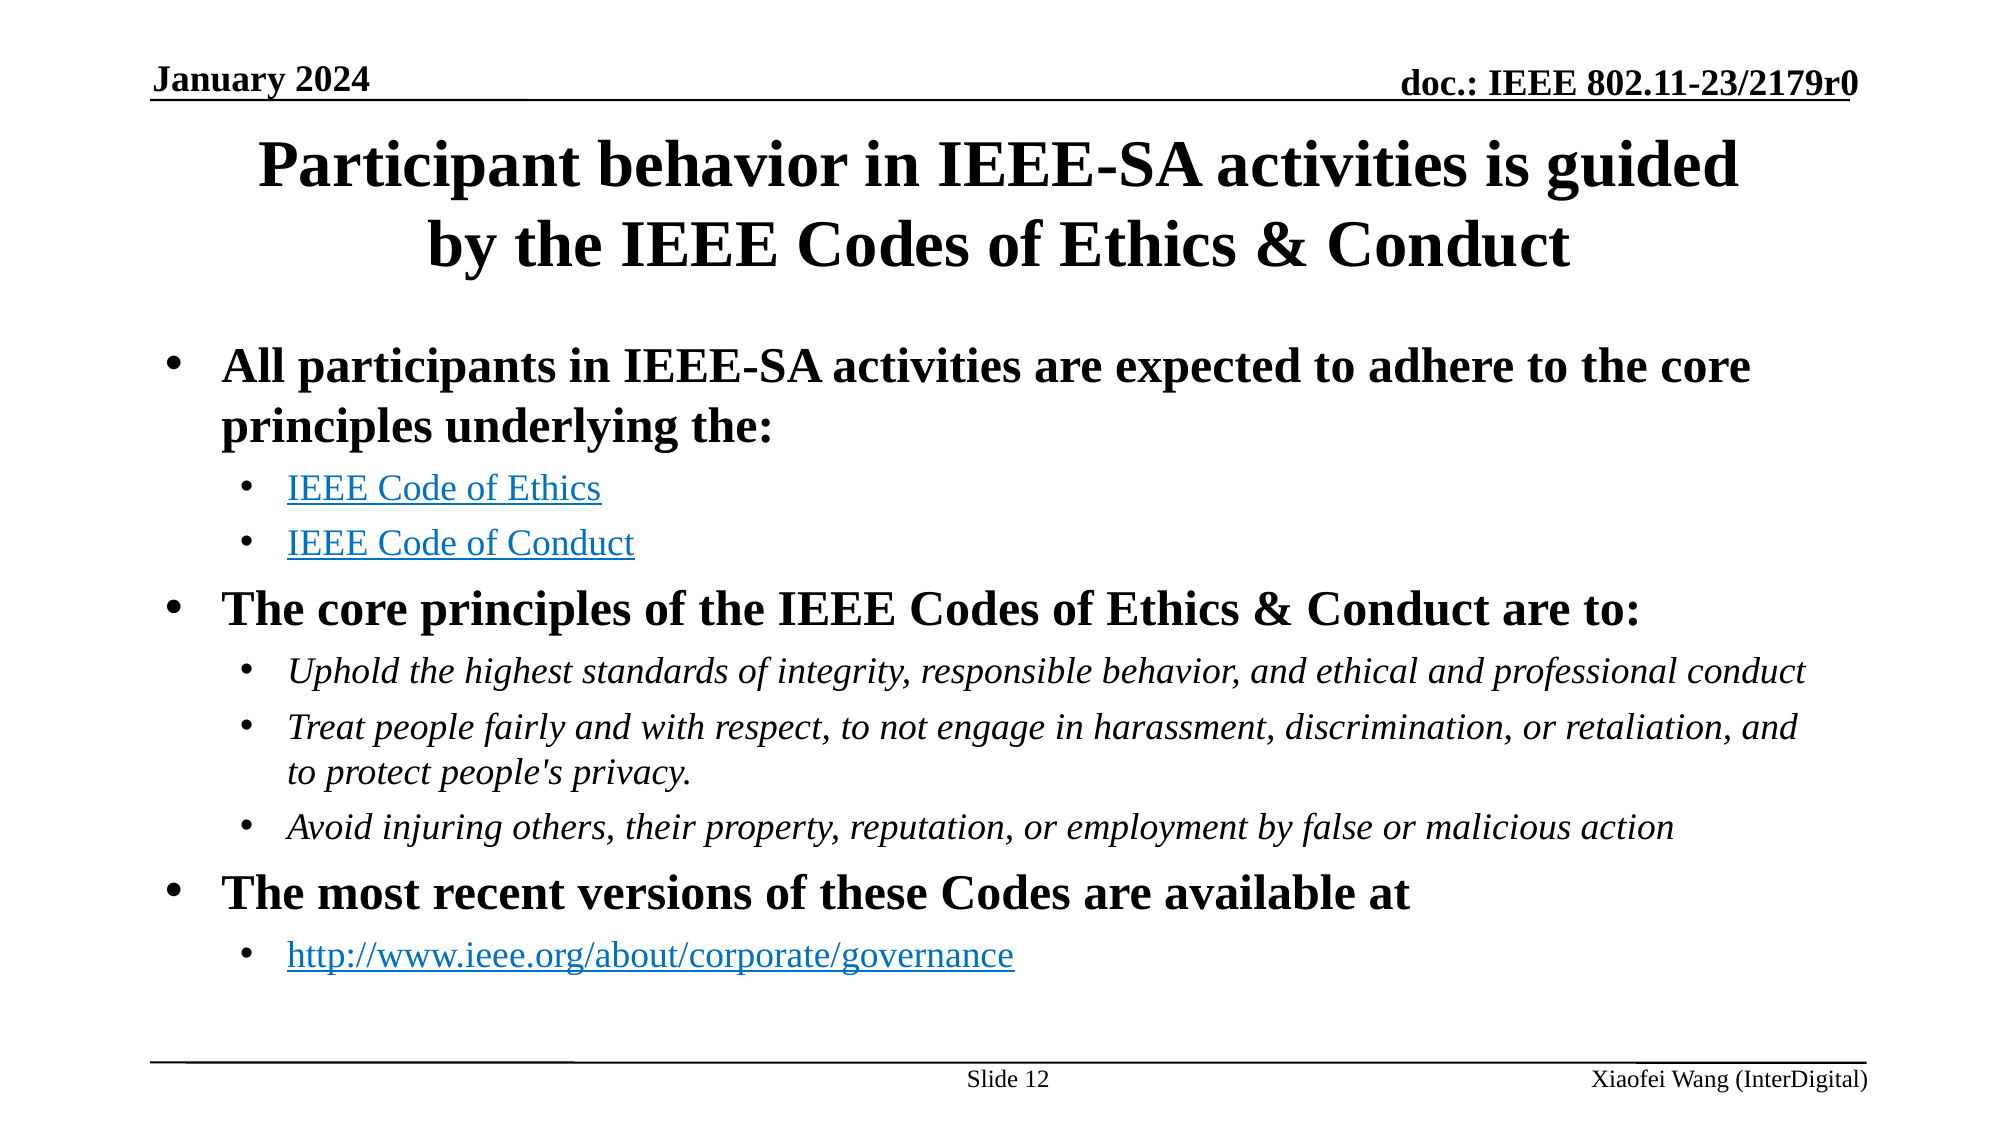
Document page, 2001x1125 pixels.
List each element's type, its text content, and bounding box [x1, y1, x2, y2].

footer Xiaofei Wang (InterDigital) [1171, 1061, 1869, 1093]
list All participants in IEEE-SA activities are expected to adhere to the core principles underlying the: IEEE Code of Ethics IEEE Code of Conduct The core principles of the IEEE Codes of Ethics & Conduct are to: Uphold the highest standards of integrity, responsible behavior, and ethical and professional conduct Treat people fairly and with respect, to not engage in harassment, discrimination, or retaliation, and to protect people's privacy. Avoid injuring others, their property, reputation, or employment by false or malicious action The most recent versions of these Codes are available at http://www.ieee.org/about/corporate/governance [149, 324, 1850, 1000]
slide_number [152, 54, 563, 100]
slide_number Slide 12 [950, 1061, 1067, 1123]
title Participant behavior in IEEE-SA activities is guided by the IEEE Codes of Ethics & Conduct [149, 112, 1850, 288]
